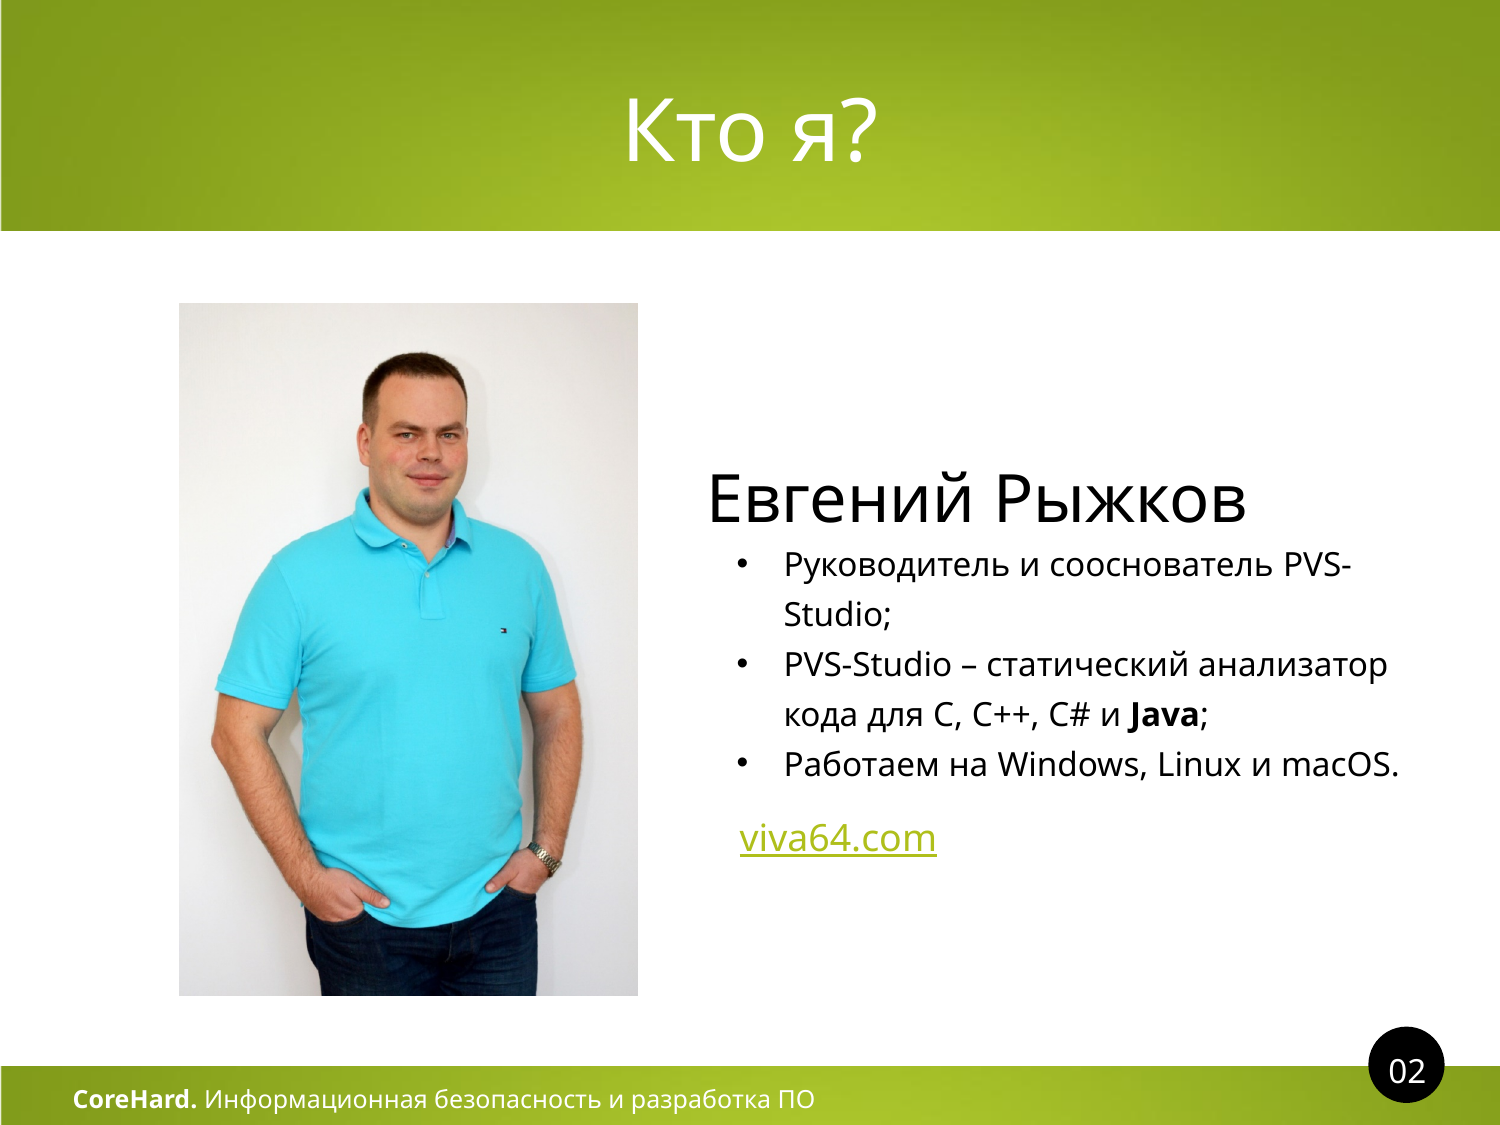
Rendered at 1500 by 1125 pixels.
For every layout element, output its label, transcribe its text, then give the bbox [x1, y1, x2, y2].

text_box Руководитель и сооснователь PVS-Studio; PVS-Studio – статический анализатор кода для C, C++, C# и Java; Работаем на Windows, Linux и macOS. [721, 565, 1471, 751]
text_box viva64.com [724, 732, 1123, 918]
text_box [1368, 1046, 1373, 1064]
picture [0, 1065, 1500, 1125]
text_box 02 [1373, 1029, 1450, 1064]
picture [178, 302, 638, 996]
picture [0, 0, 1500, 231]
text_box Евгений Рыжков [685, 375, 1270, 605]
